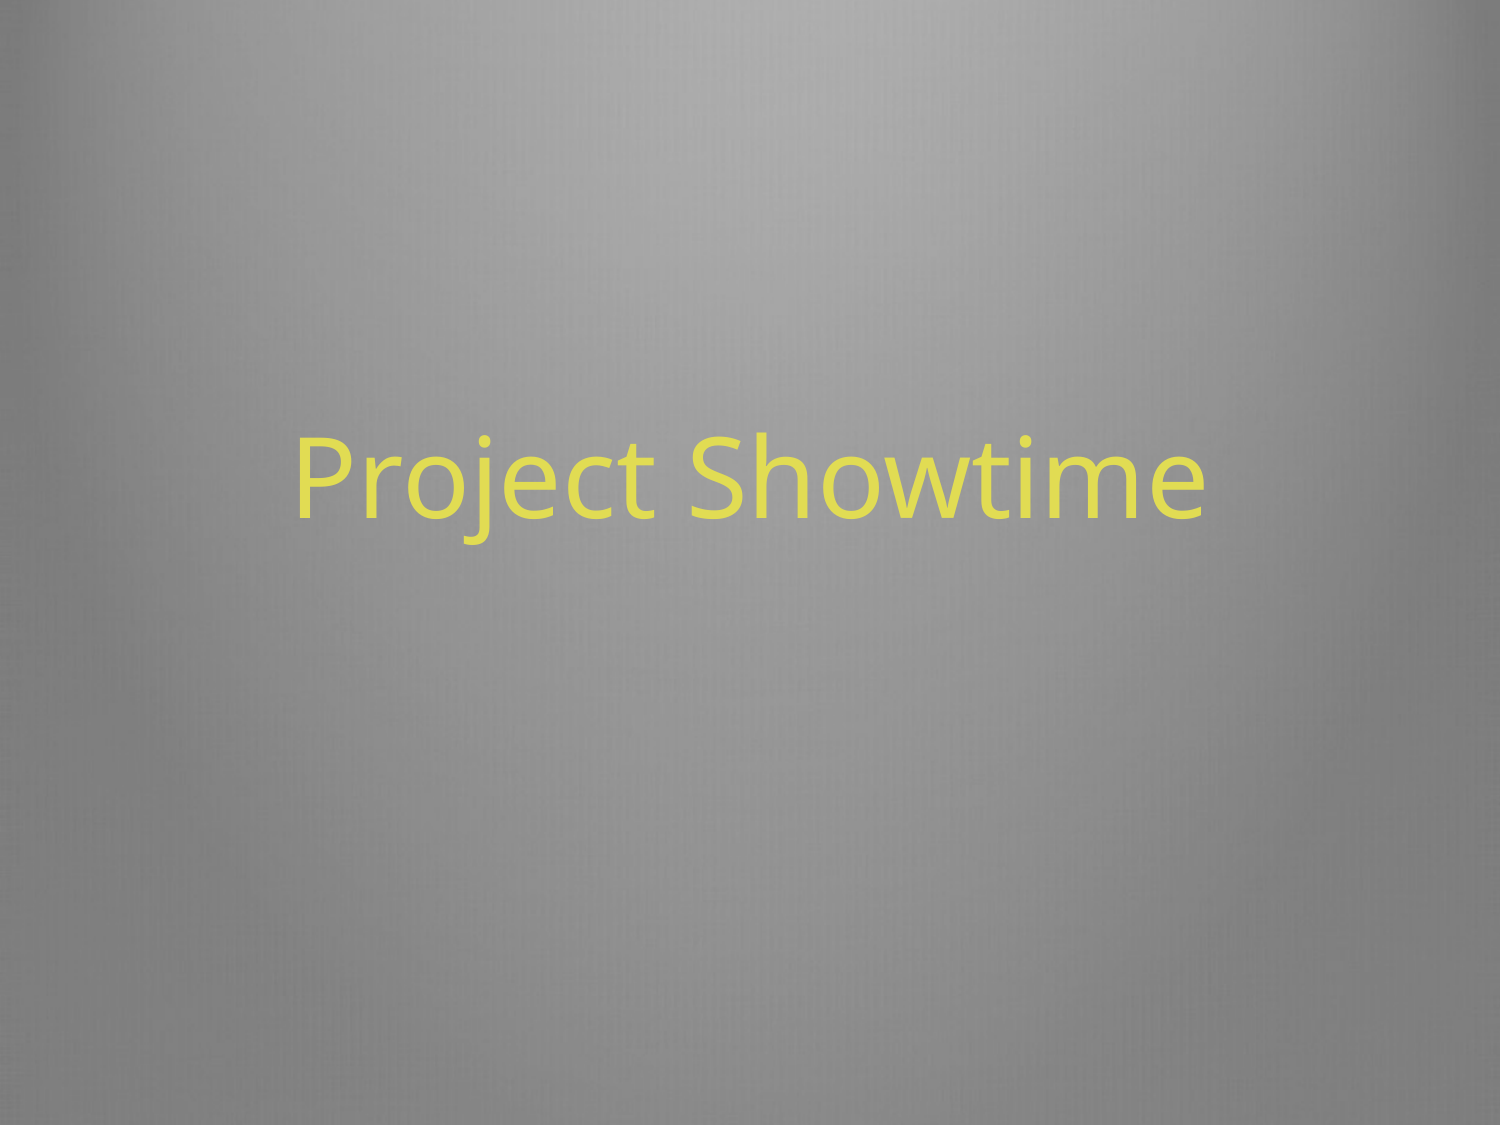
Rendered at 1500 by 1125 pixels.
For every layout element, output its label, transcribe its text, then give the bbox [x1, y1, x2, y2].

title Project Showtime [112, 387, 1388, 549]
